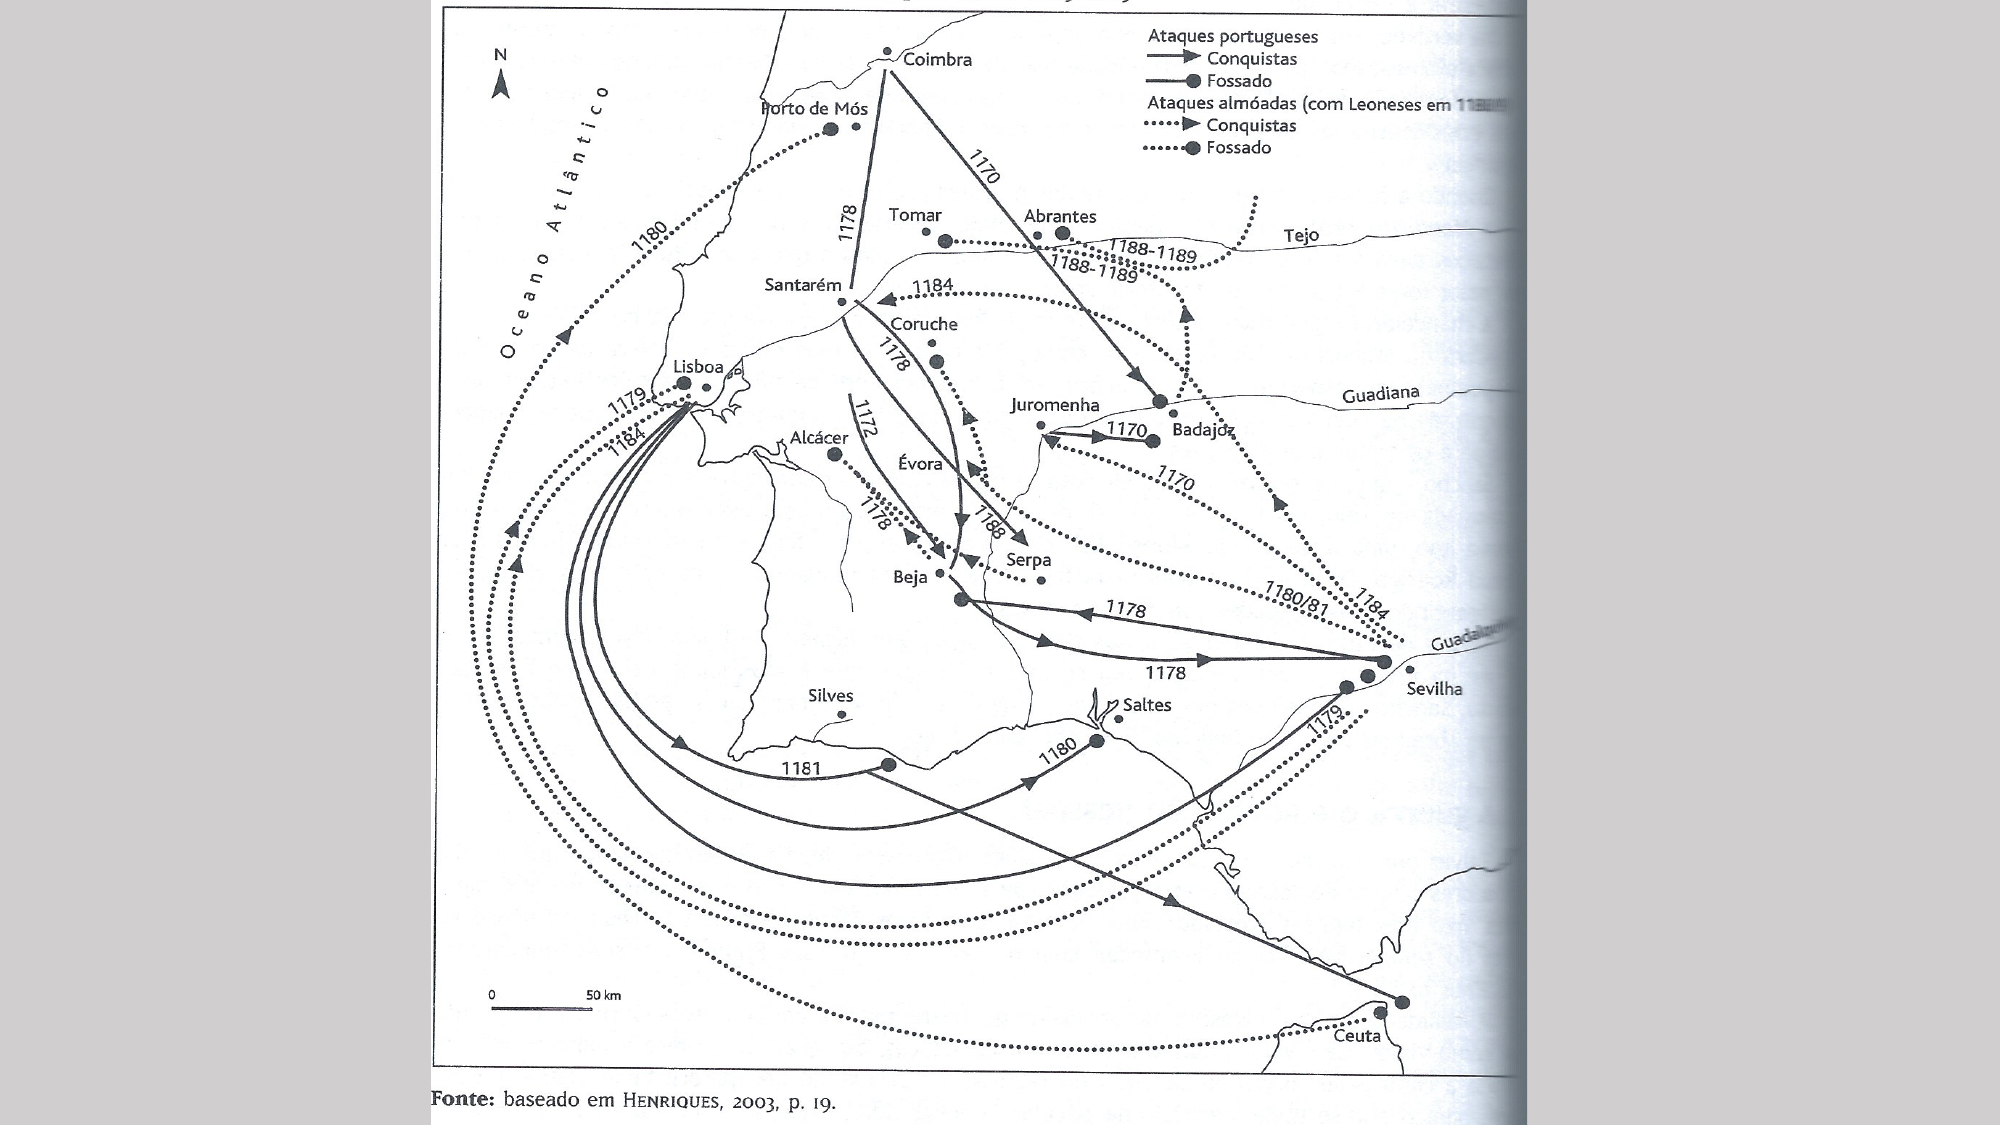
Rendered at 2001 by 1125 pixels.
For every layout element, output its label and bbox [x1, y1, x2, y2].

picture [431, 0, 1528, 1125]
